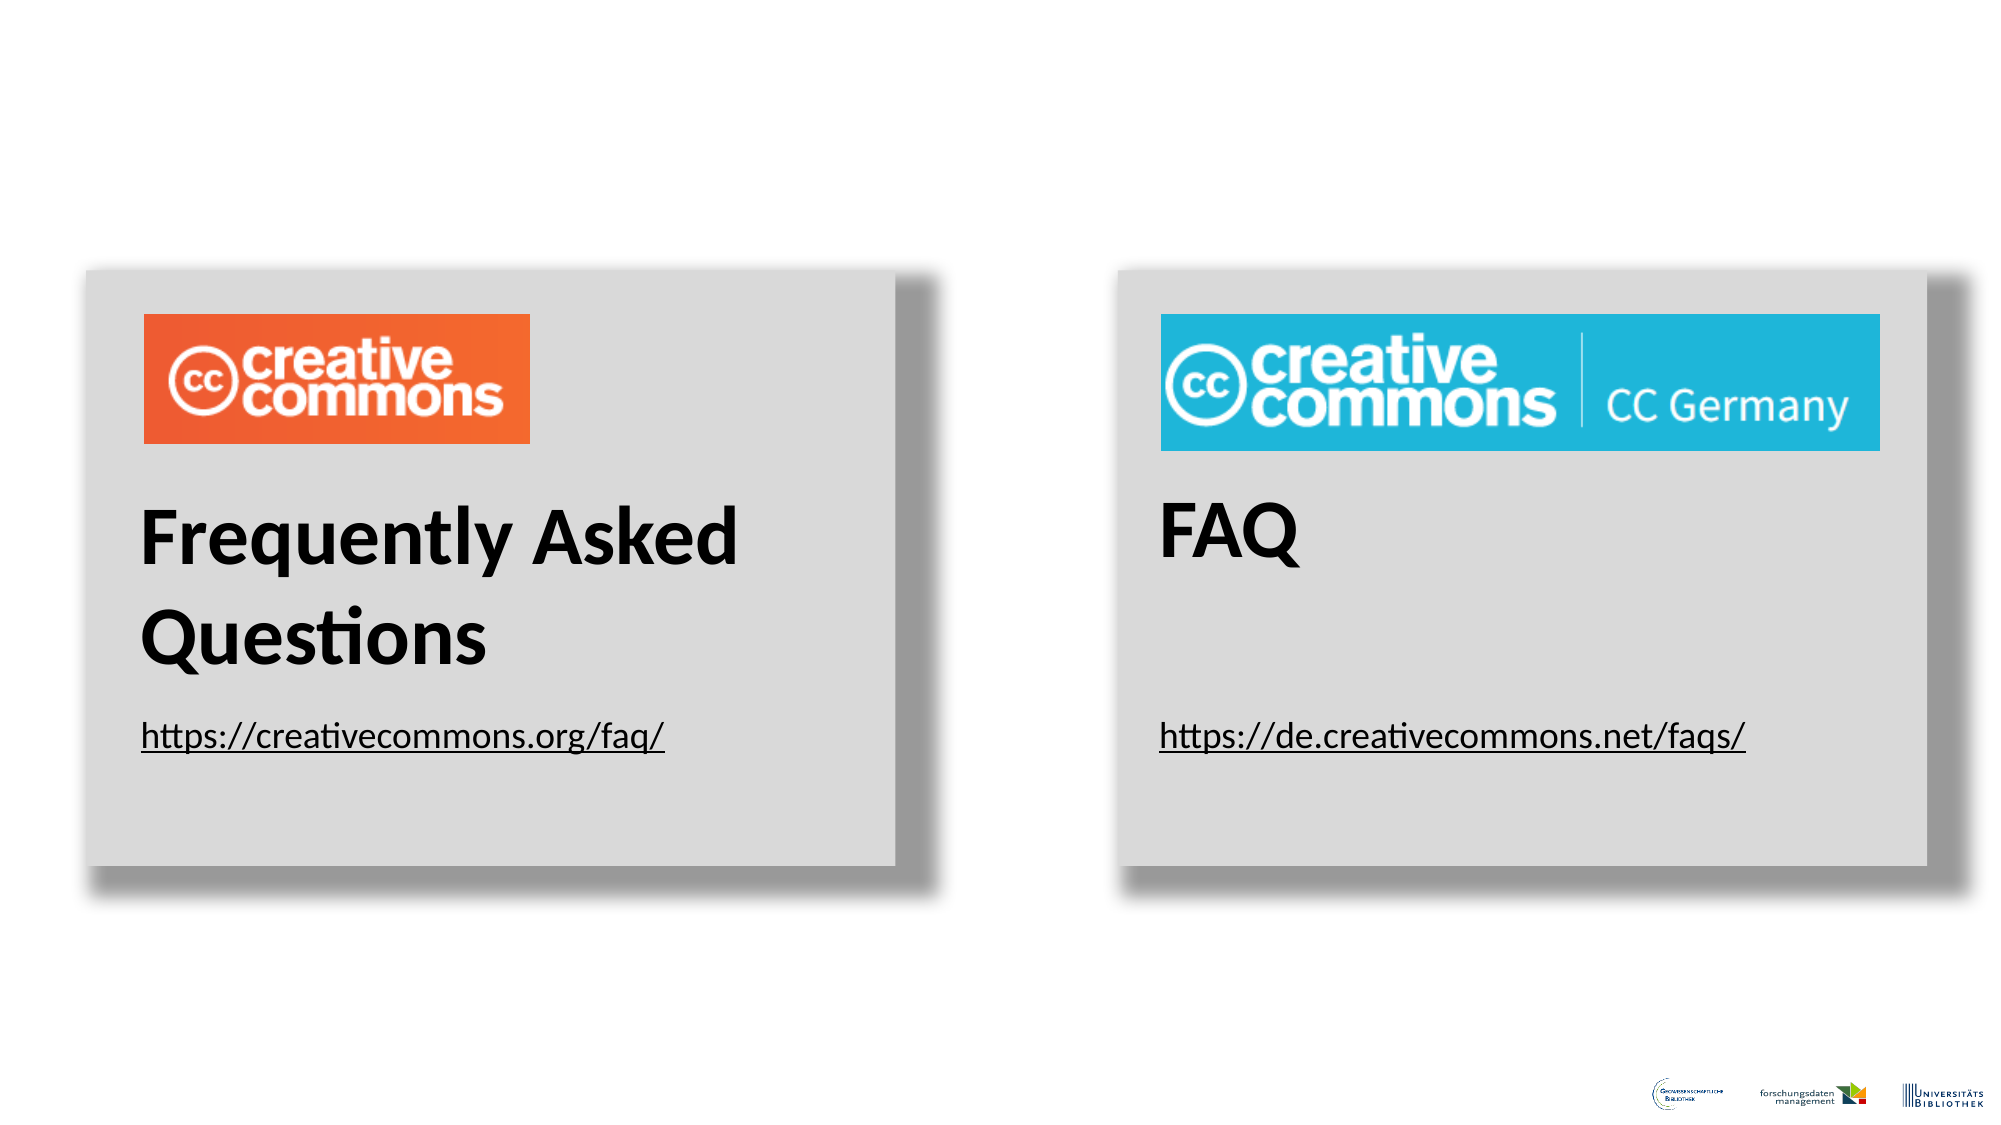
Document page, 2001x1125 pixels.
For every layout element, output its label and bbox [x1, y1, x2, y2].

text_box [125, 314, 856, 765]
picture [1760, 1082, 1866, 1106]
picture [1652, 1078, 1723, 1110]
text_box [1117, 269, 1928, 867]
text_box [85, 269, 896, 867]
picture [1902, 1073, 1990, 1115]
text_box [1144, 314, 1880, 765]
